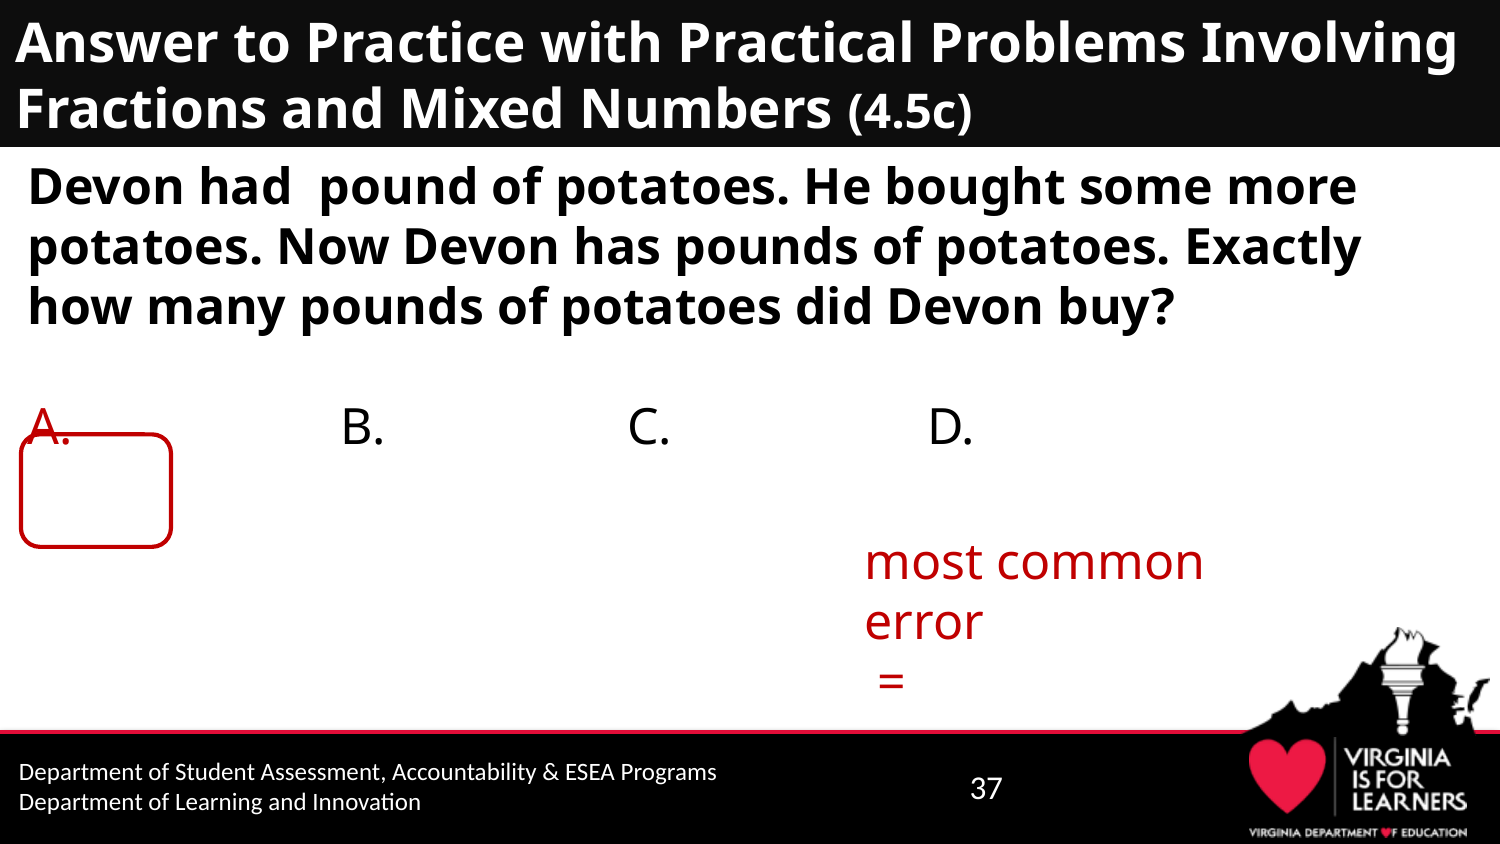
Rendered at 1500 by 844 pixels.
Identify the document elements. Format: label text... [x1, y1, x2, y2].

text_box [18, 432, 174, 549]
picture [1240, 627, 1490, 736]
title Answer to Practice with Practical Problems Involving Fractions and Mixed Numbers (4.5c) [0, 0, 1500, 147]
picture [1249, 737, 1467, 838]
